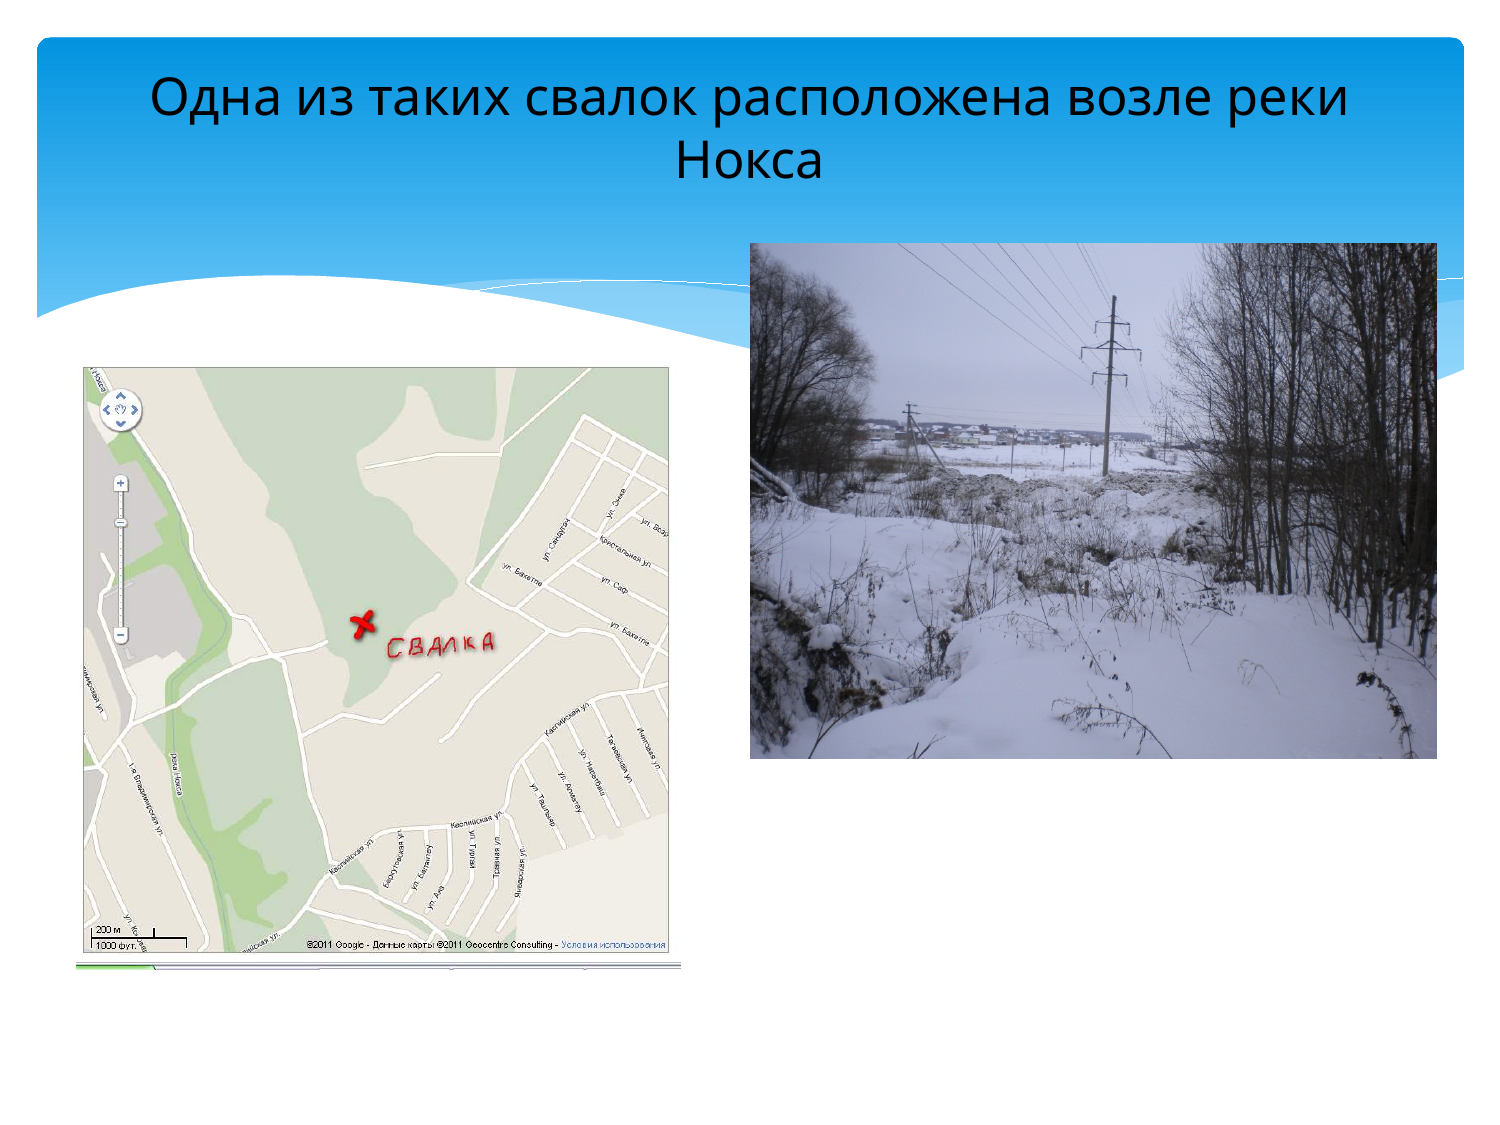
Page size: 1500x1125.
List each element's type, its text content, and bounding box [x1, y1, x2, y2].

picture [76, 361, 682, 971]
title Одна из таких свалок расположена возле реки Нокса [75, 55, 1425, 197]
picture [749, 243, 1438, 760]
